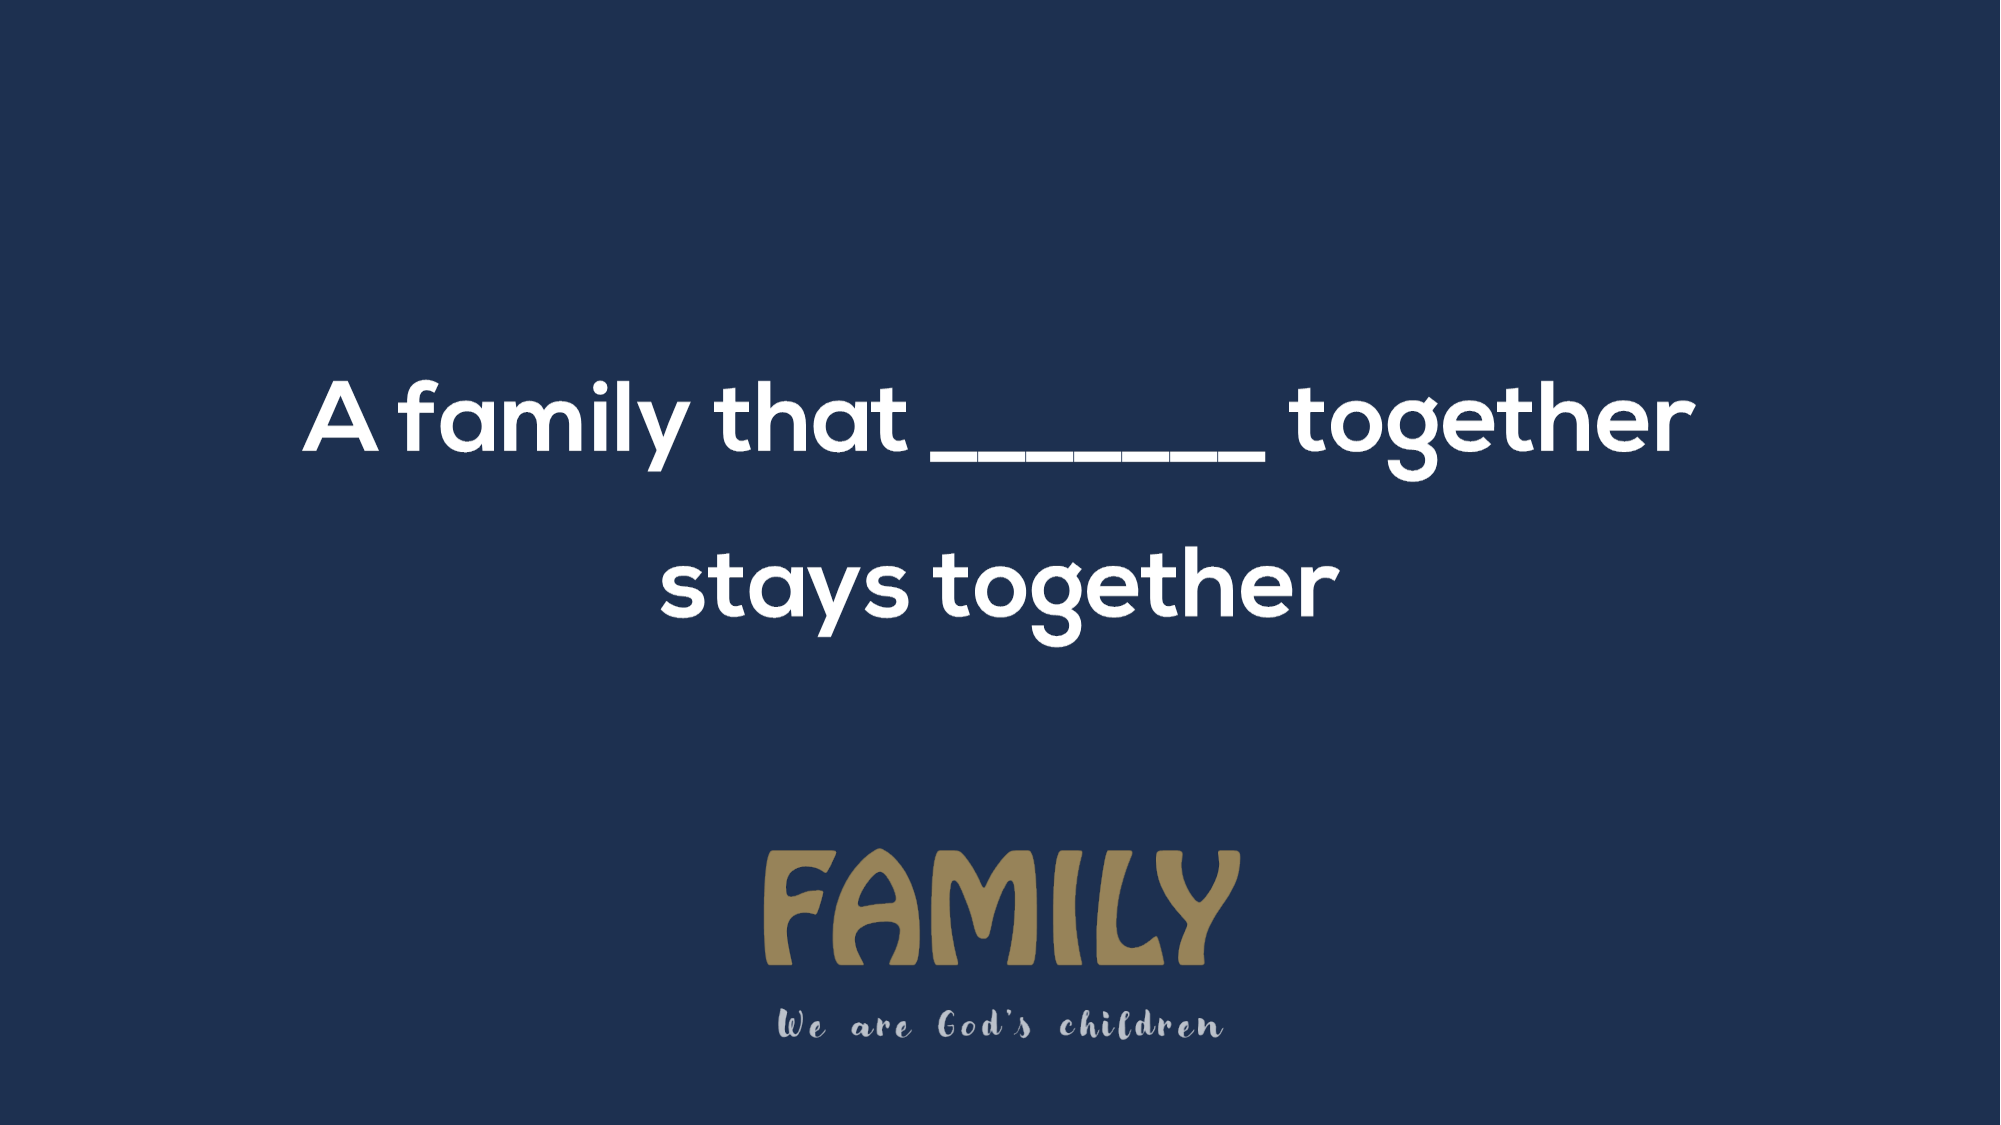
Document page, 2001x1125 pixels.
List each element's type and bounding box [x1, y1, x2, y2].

picture [0, 330, 2000, 707]
picture [673, 794, 1326, 1086]
